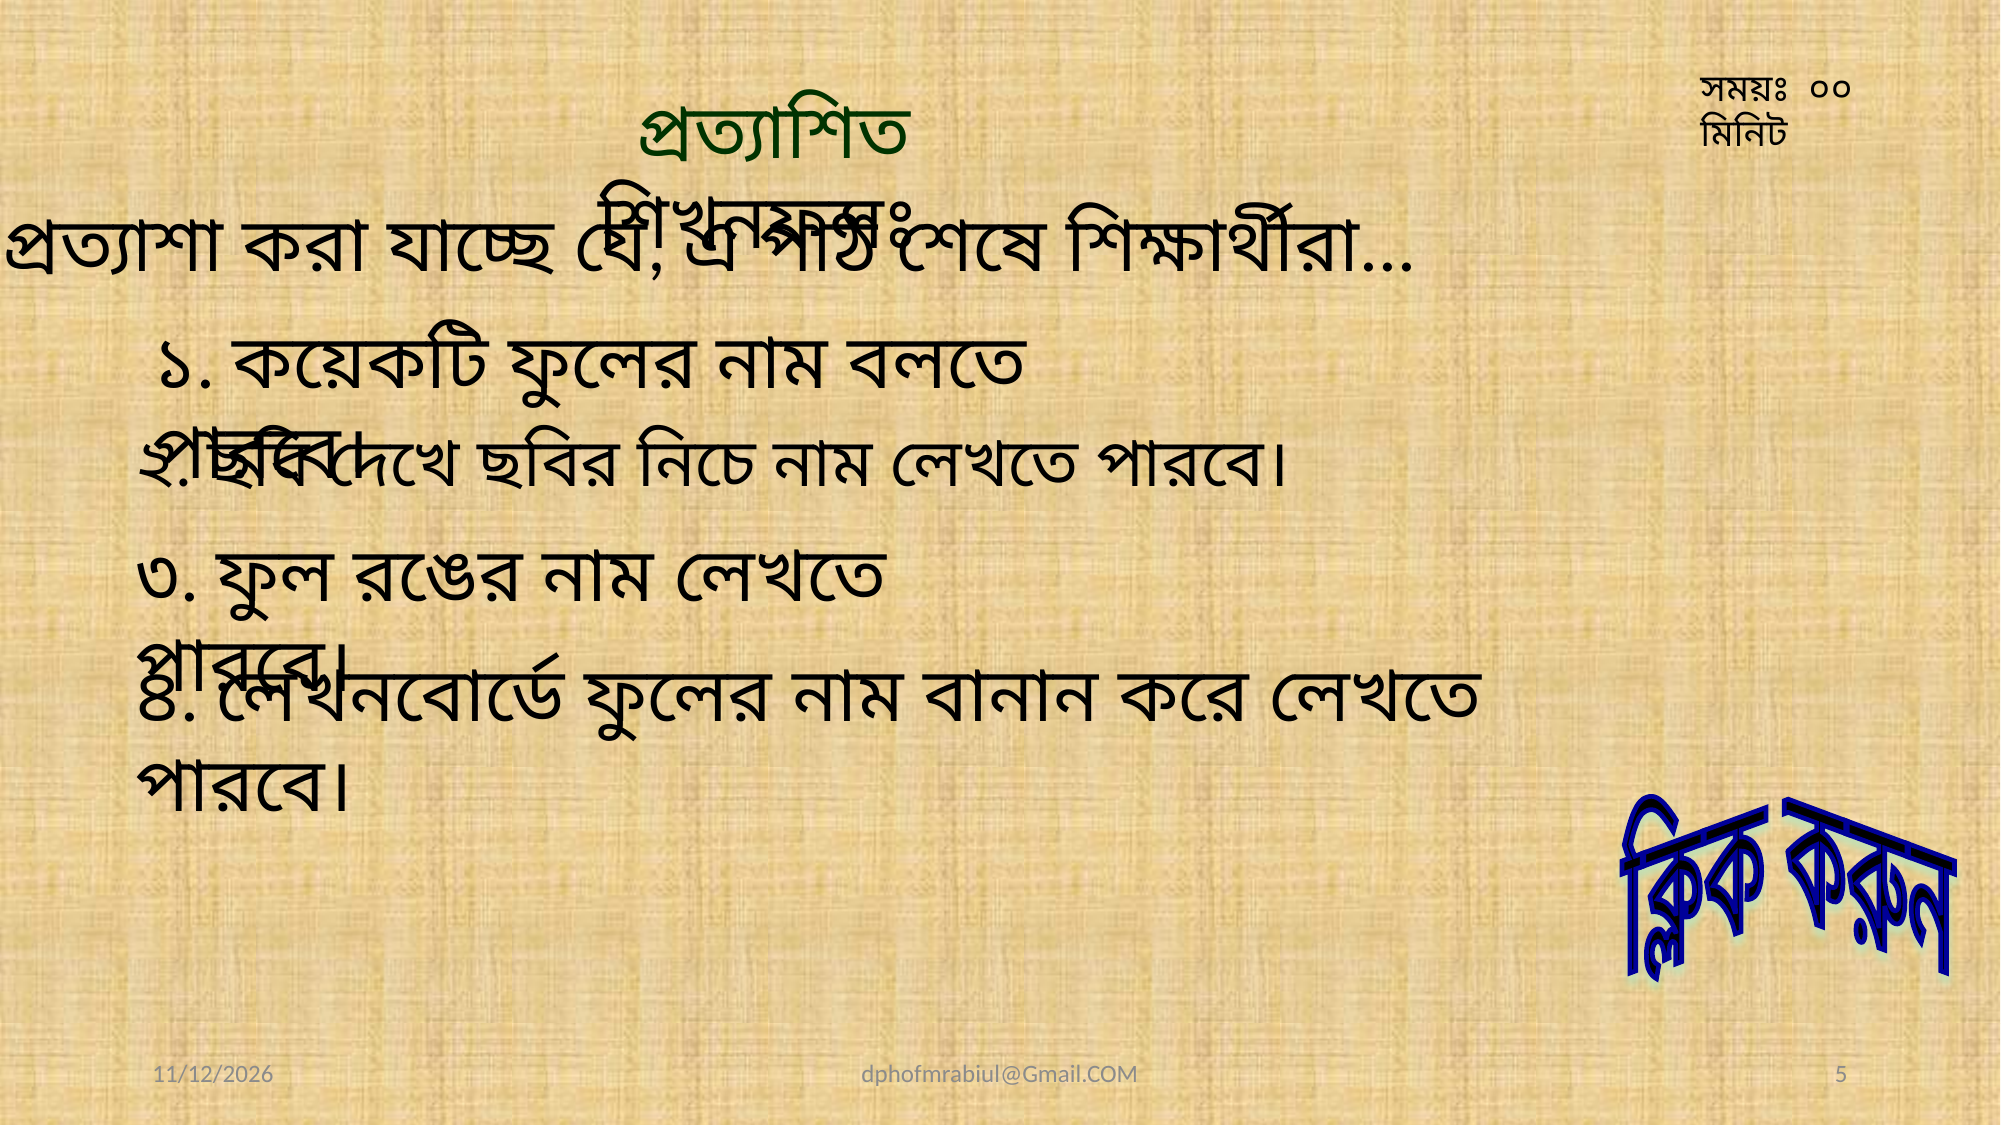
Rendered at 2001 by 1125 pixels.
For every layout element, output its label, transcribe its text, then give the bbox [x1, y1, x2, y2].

text_box সময়ঃ ০০ মিনিট [1685, 56, 1955, 162]
text_box প্রত্যাশিত শিখনফলঃ [583, 76, 1216, 188]
slide_number 5 [1412, 1042, 1863, 1103]
text_box প্রত্যাশা করা যাচ্ছে যে, এ পাঠ শেষে শিক্ষার্থীরা... [0, 188, 1432, 294]
picture [0, 0, 2001, 1125]
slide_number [137, 1042, 588, 1103]
text_box ৩. ফুল রঙের নাম লেখতে পারবে। [121, 518, 1138, 714]
text_box ক্লিক করুন [1783, 798, 1956, 975]
text_box ১. কয়েকটি ফুলের নাম বলতে পারবে। [137, 305, 1086, 411]
footer dphofmrabiul@Gmail.COM [662, 1042, 1338, 1103]
text_box ২. ছবি দেখে ছবির নিচে নাম লেখতে পারবে। [121, 411, 2000, 507]
text_box ৪. লেখনবোর্ডে ফুলের নাম বানান করে লেখতে পারবে। [121, 638, 1498, 834]
text_box ক্লিক করুন [1620, 795, 1767, 981]
